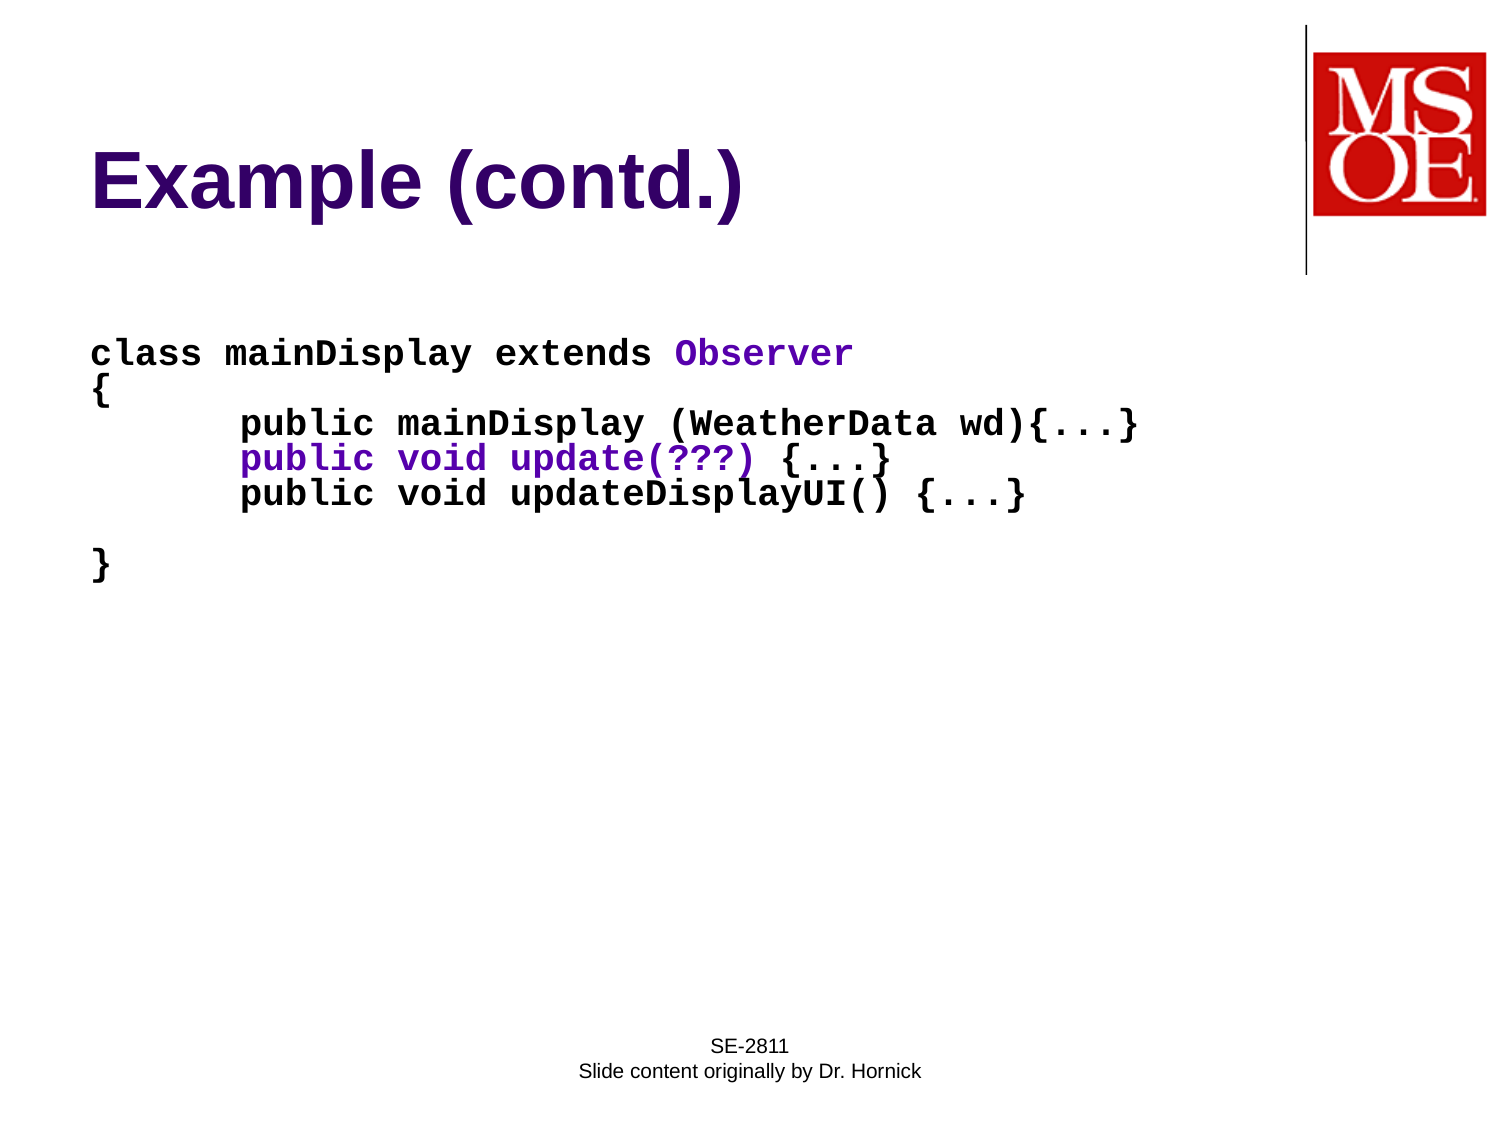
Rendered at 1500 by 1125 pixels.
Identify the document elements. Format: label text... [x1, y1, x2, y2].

footer SE-2811 Slide content originally by Dr. Hornick [512, 1024, 988, 1101]
title Example (contd.) [74, 19, 1313, 233]
text_box class mainDisplay extends Observer { public mainDisplay (WeatherData wd){...} public void update(???) {...} public void updateDisplayUI() {...} } [74, 287, 1413, 624]
picture [1313, 37, 1488, 232]
